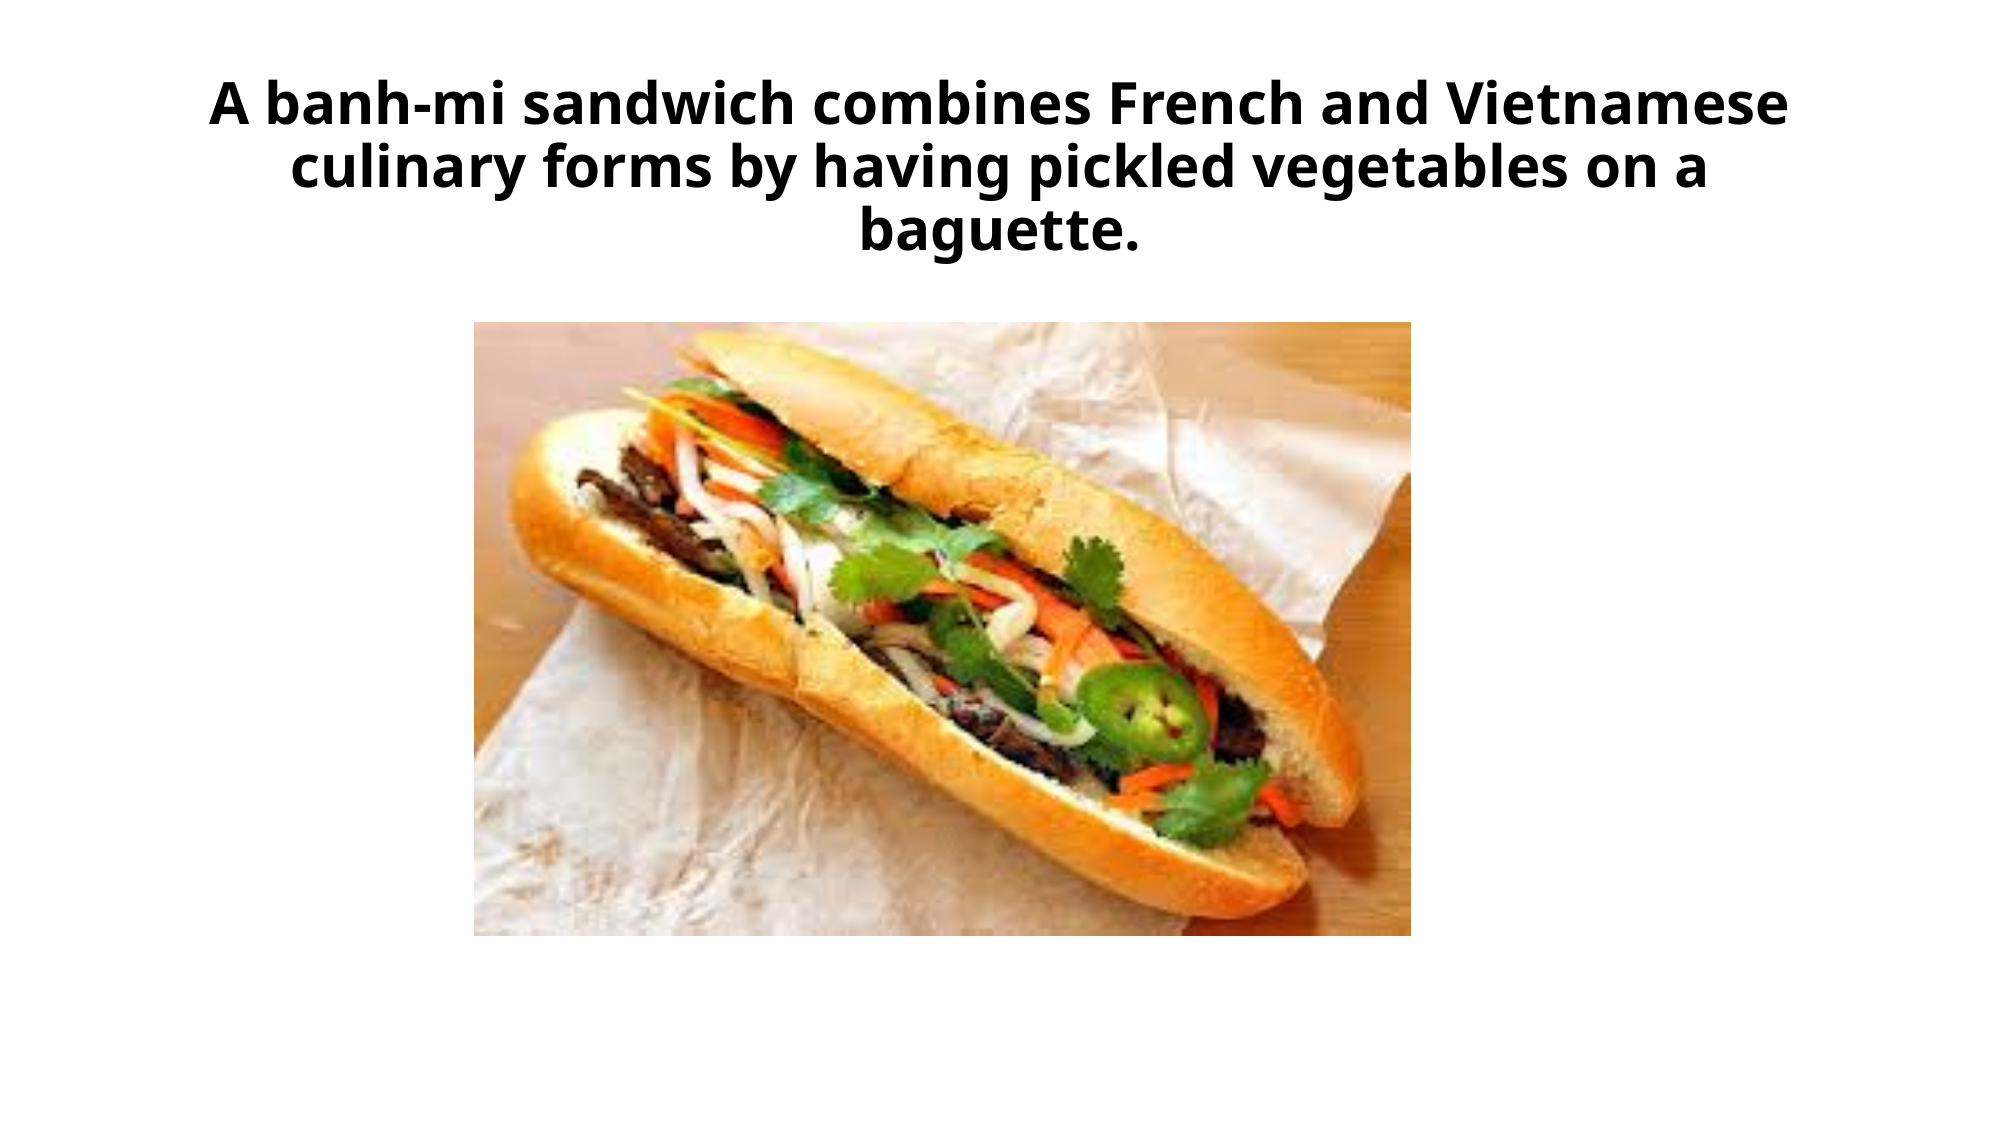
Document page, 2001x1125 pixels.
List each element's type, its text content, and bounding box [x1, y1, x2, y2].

title A banh-mi sandwich combines French and Vietnamese culinary forms by having pickled vegetables on a baguette. [137, 59, 1863, 278]
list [474, 322, 1411, 936]
